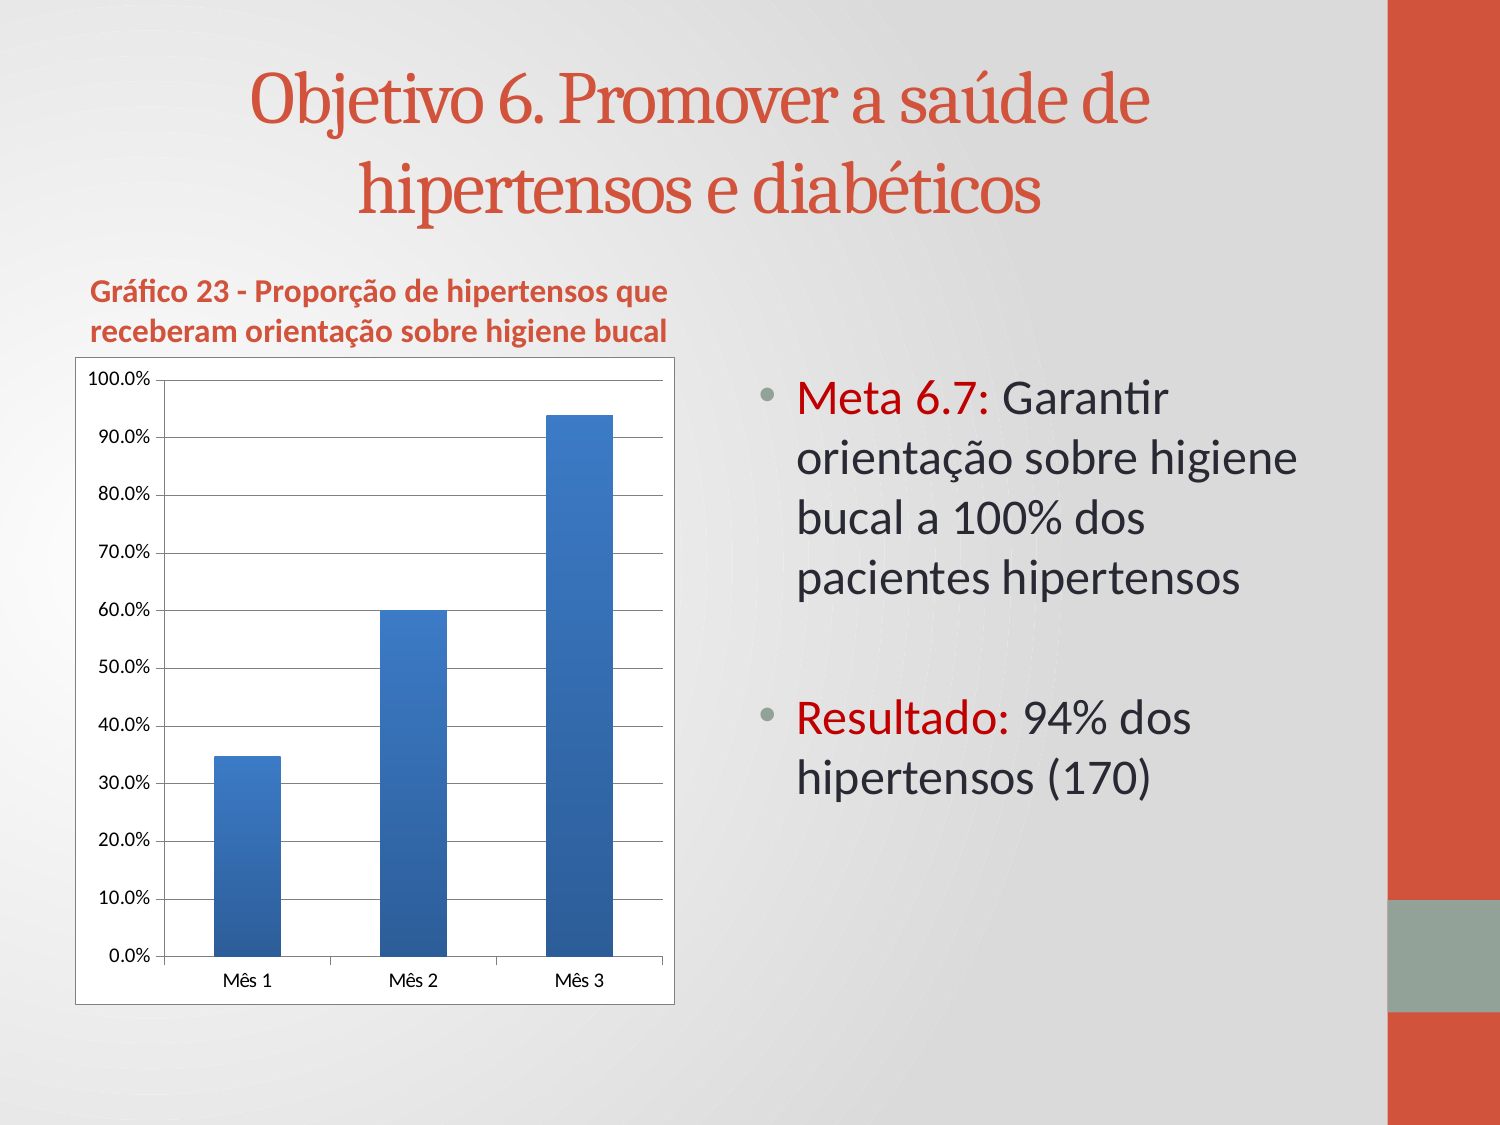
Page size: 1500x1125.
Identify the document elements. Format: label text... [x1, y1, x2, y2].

list Gráfico 23 - Proporção de hipertensos que receberam orientação sobre higiene bucal [75, 251, 750, 357]
chart [74, 356, 676, 1006]
title Objetivo 6. Promover a saúde de hipertensos e diabéticos [75, 45, 1325, 233]
list Meta 6.7: Garantir orientação sobre higiene bucal a 100% dos pacientes hipertensos Resultado: 94% dos hipertensos (170) [725, 356, 1325, 1005]
